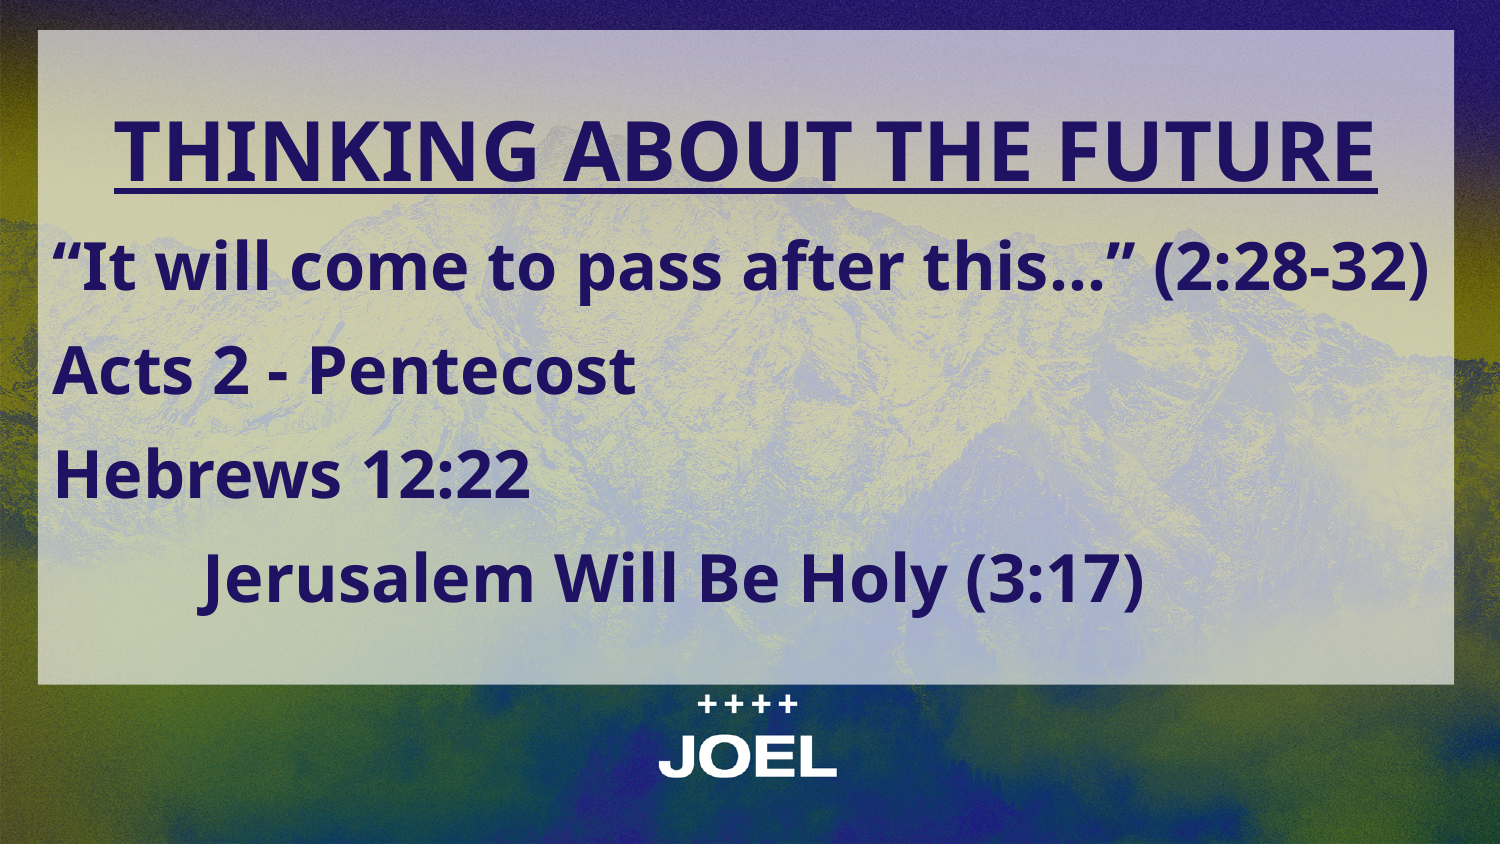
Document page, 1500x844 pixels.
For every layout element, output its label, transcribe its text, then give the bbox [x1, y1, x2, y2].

list THINKING ABOUT THE FUTURE “It will come to pass after this…” (2:28-32) Acts 2 - Pentecost Hebrews 12:22 Jerusalem Will Be Holy (3:17) [37, 30, 1455, 685]
picture [0, 0, 1500, 844]
